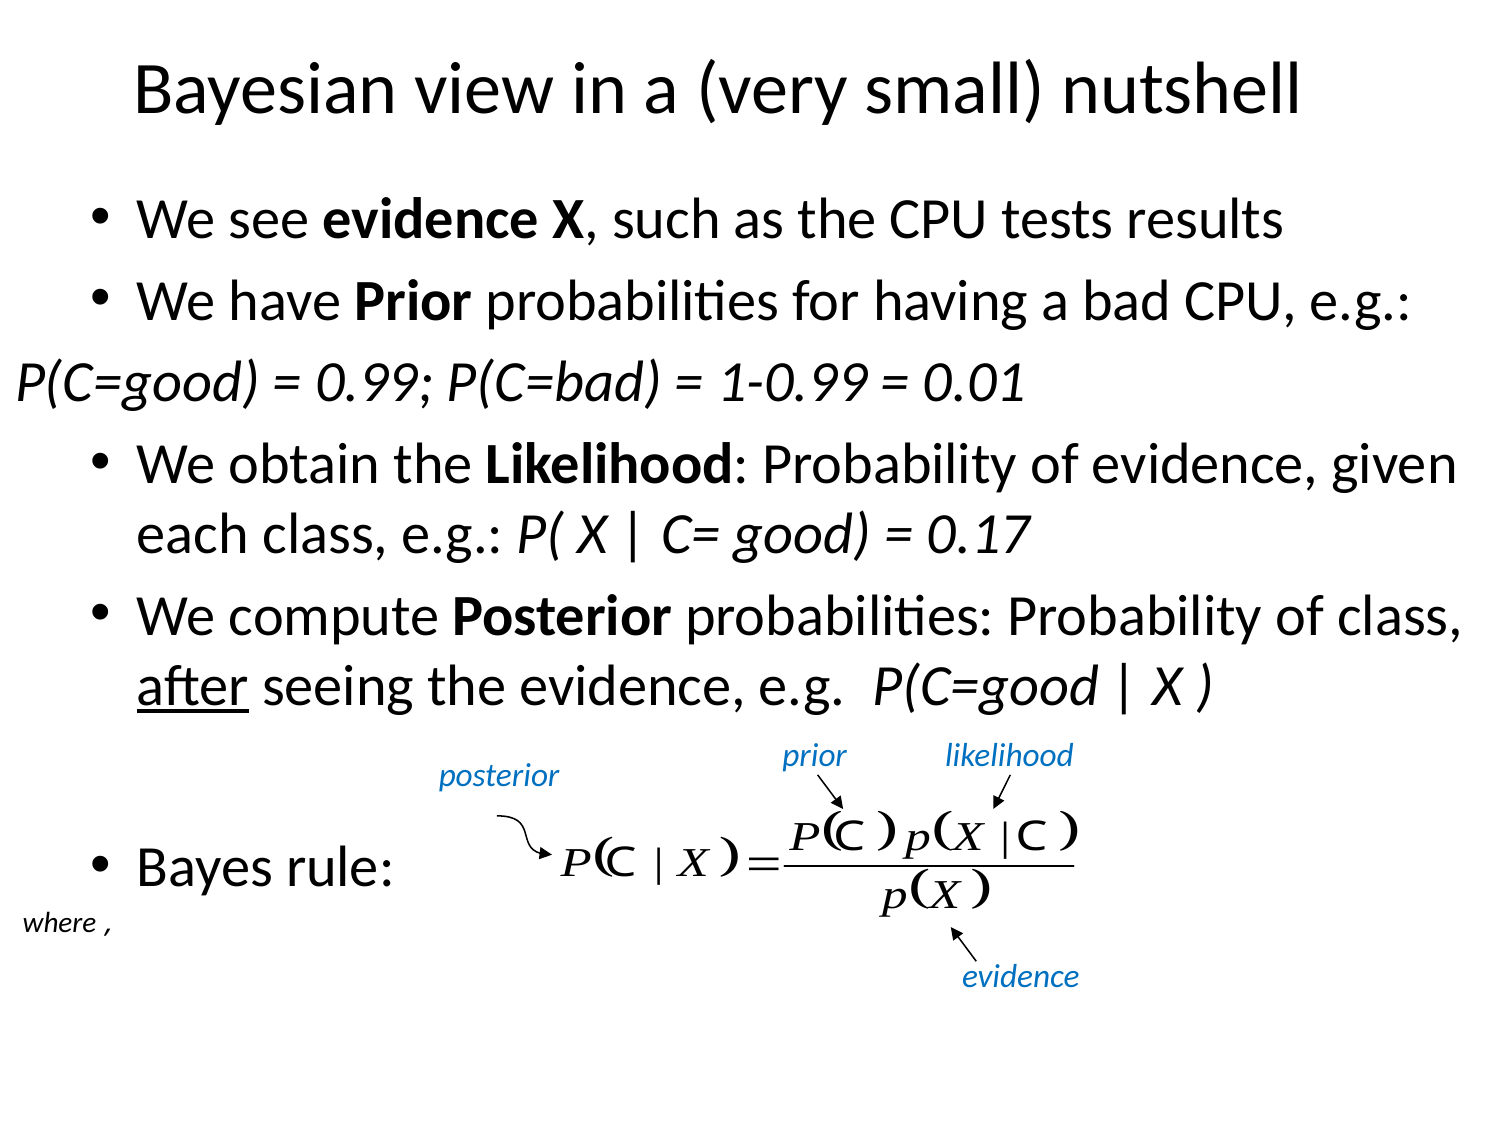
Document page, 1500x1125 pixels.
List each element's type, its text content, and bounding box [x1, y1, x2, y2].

title Bayesian view in a (very small) nutshell [62, 30, 1375, 138]
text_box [389, 725, 1126, 999]
